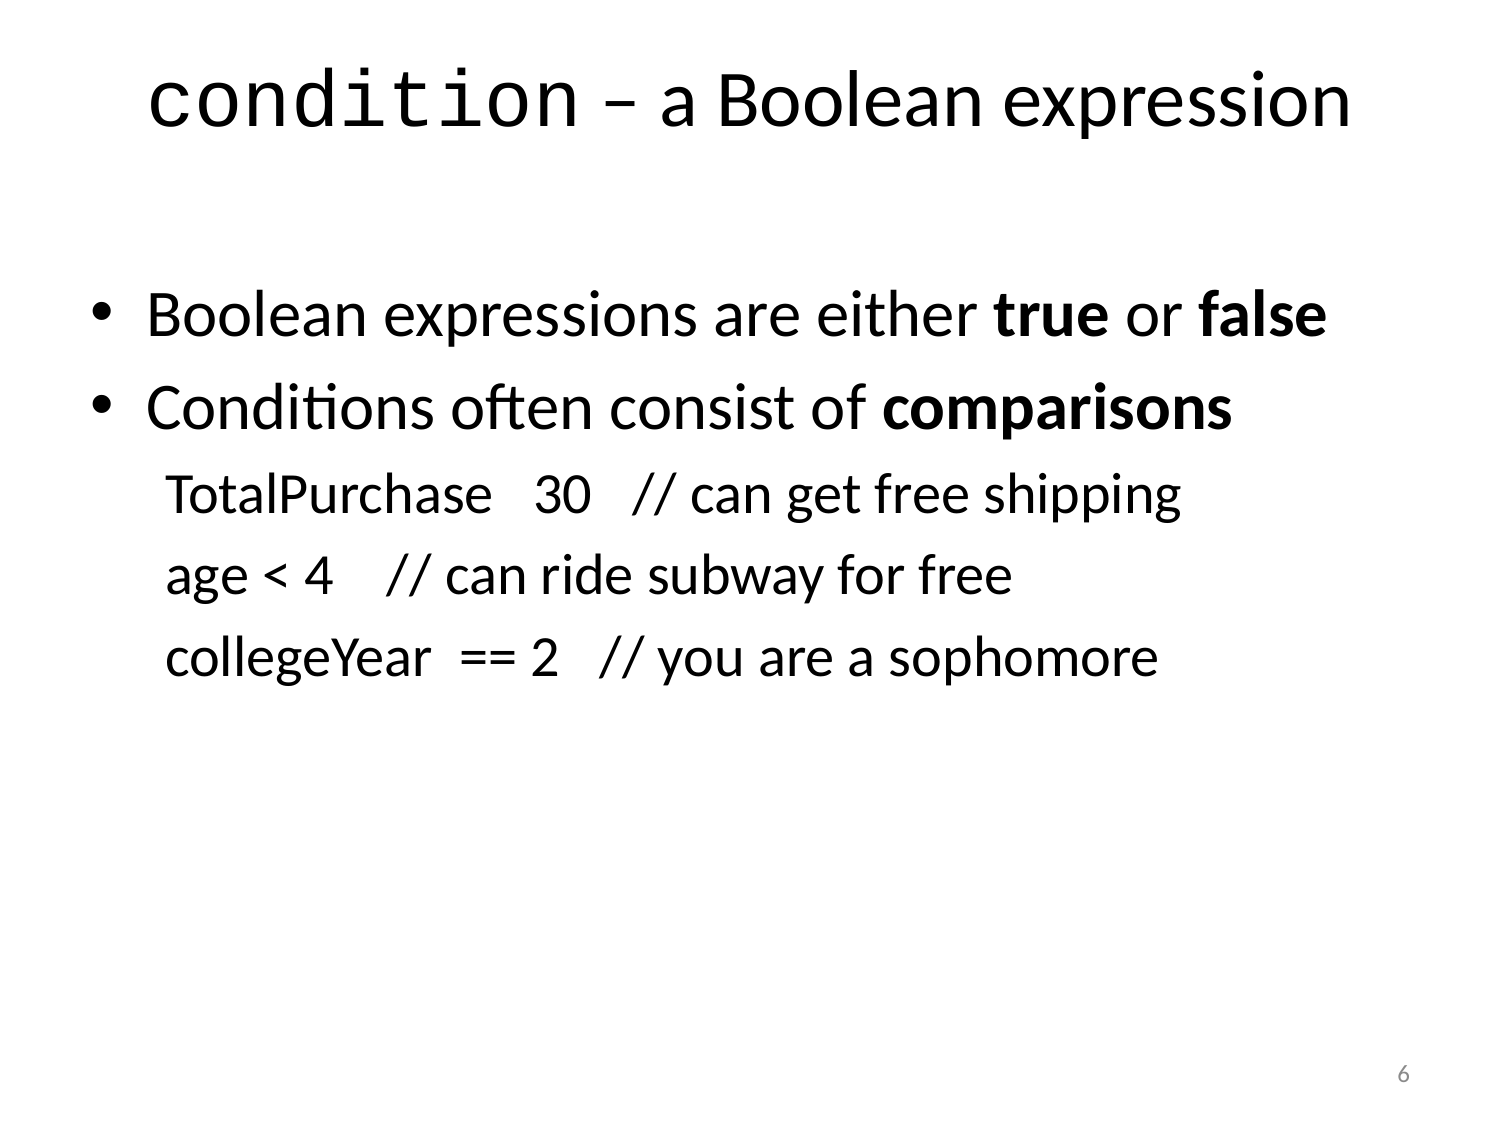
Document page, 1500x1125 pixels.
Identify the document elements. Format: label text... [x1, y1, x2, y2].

slide_number 6 [1074, 1042, 1425, 1103]
title condition – a Boolean expression [75, 0, 1425, 188]
